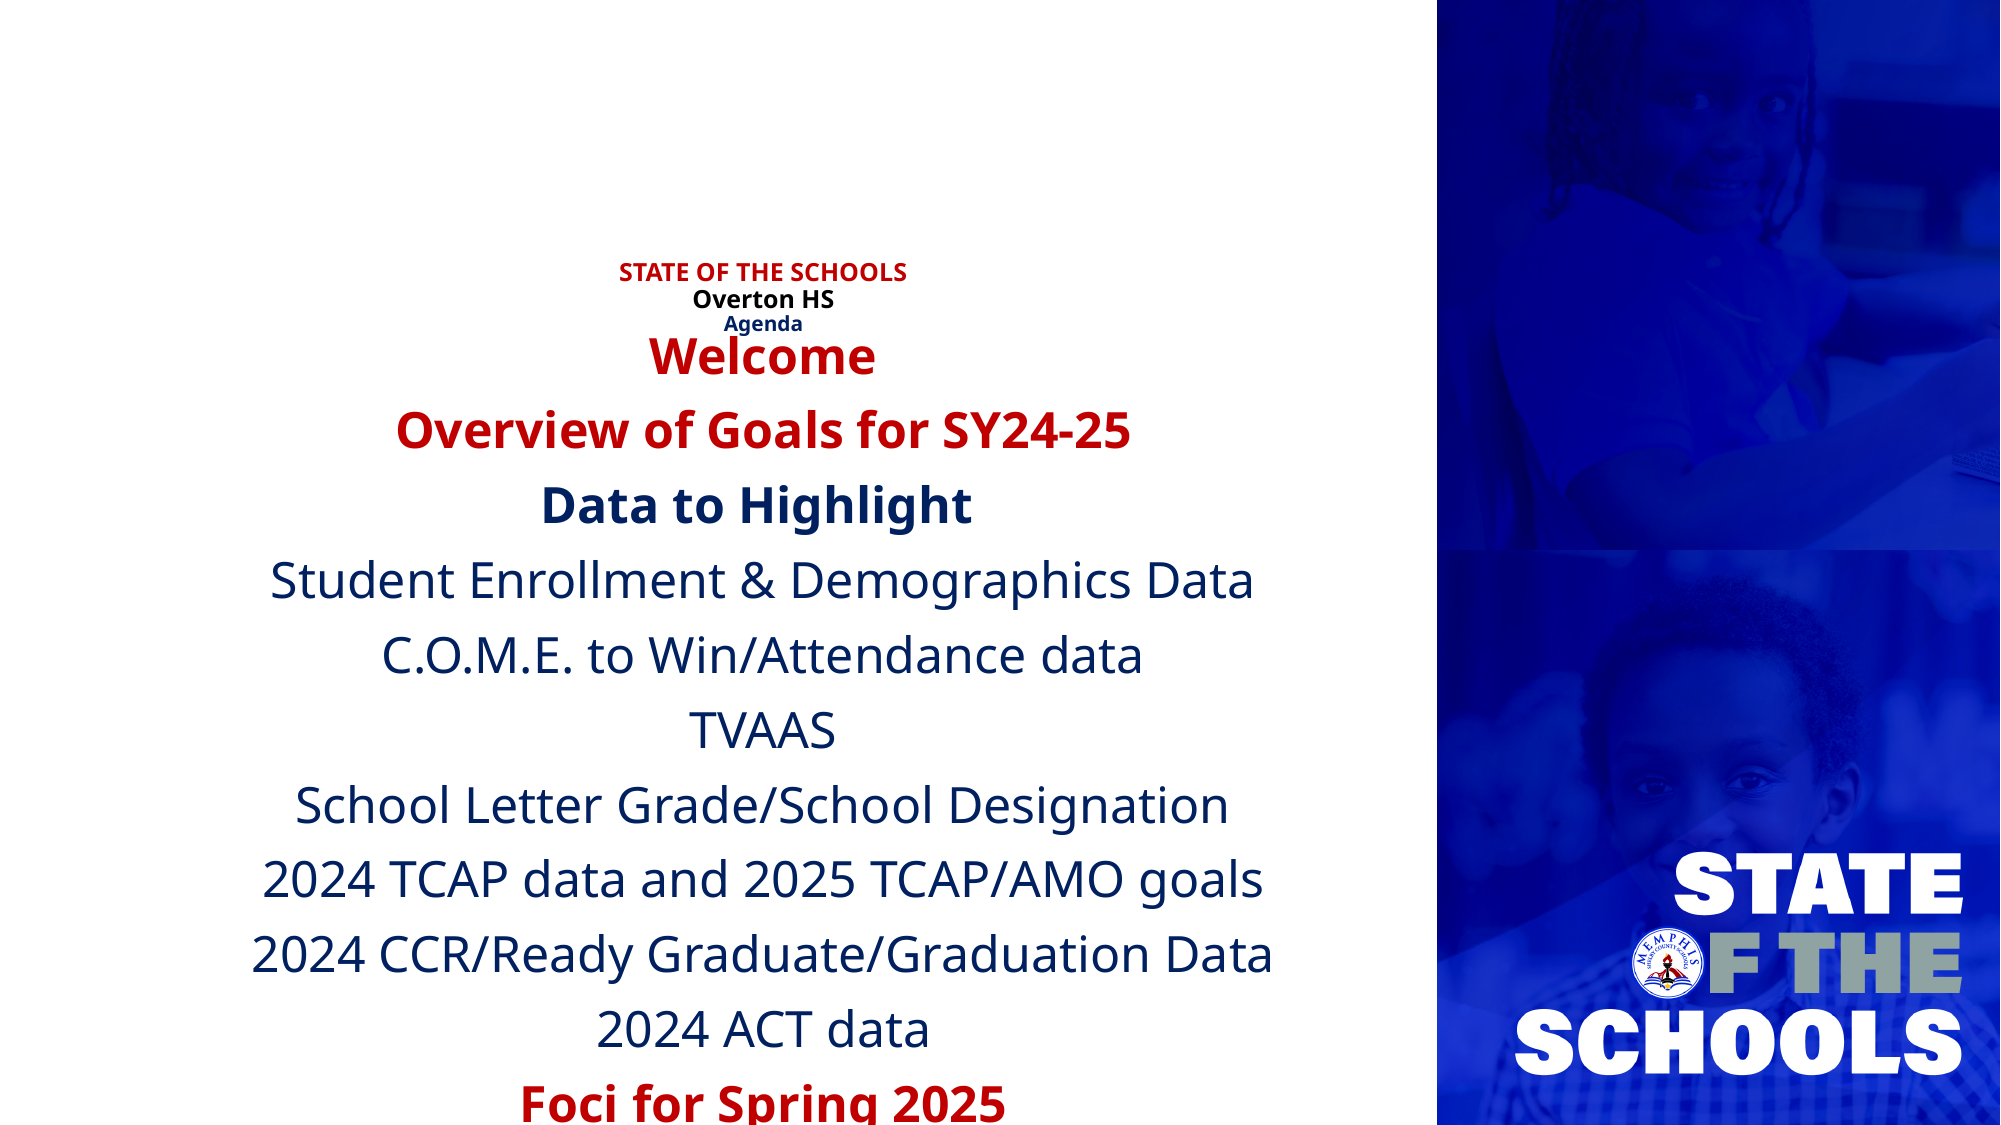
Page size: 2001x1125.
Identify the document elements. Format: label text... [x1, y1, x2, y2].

title STATE OF THE SCHOOLS Overton HS Agenda [13, 168, 1437, 344]
subtitle Welcome Overview of Goals for SY24-25 Data to Highlight Student Enrollment & Demographics Data C.O.M.E. to Win/Attendance data TVAAS School Letter Grade/School Designation 2024 TCAP data and 2025 TCAP/AMO goals 2024 CCR/Ready Graduate/Graduation Data 2024 ACT data Foci for Spring 2025 [59, 230, 1437, 1125]
picture [1437, 0, 2000, 1125]
